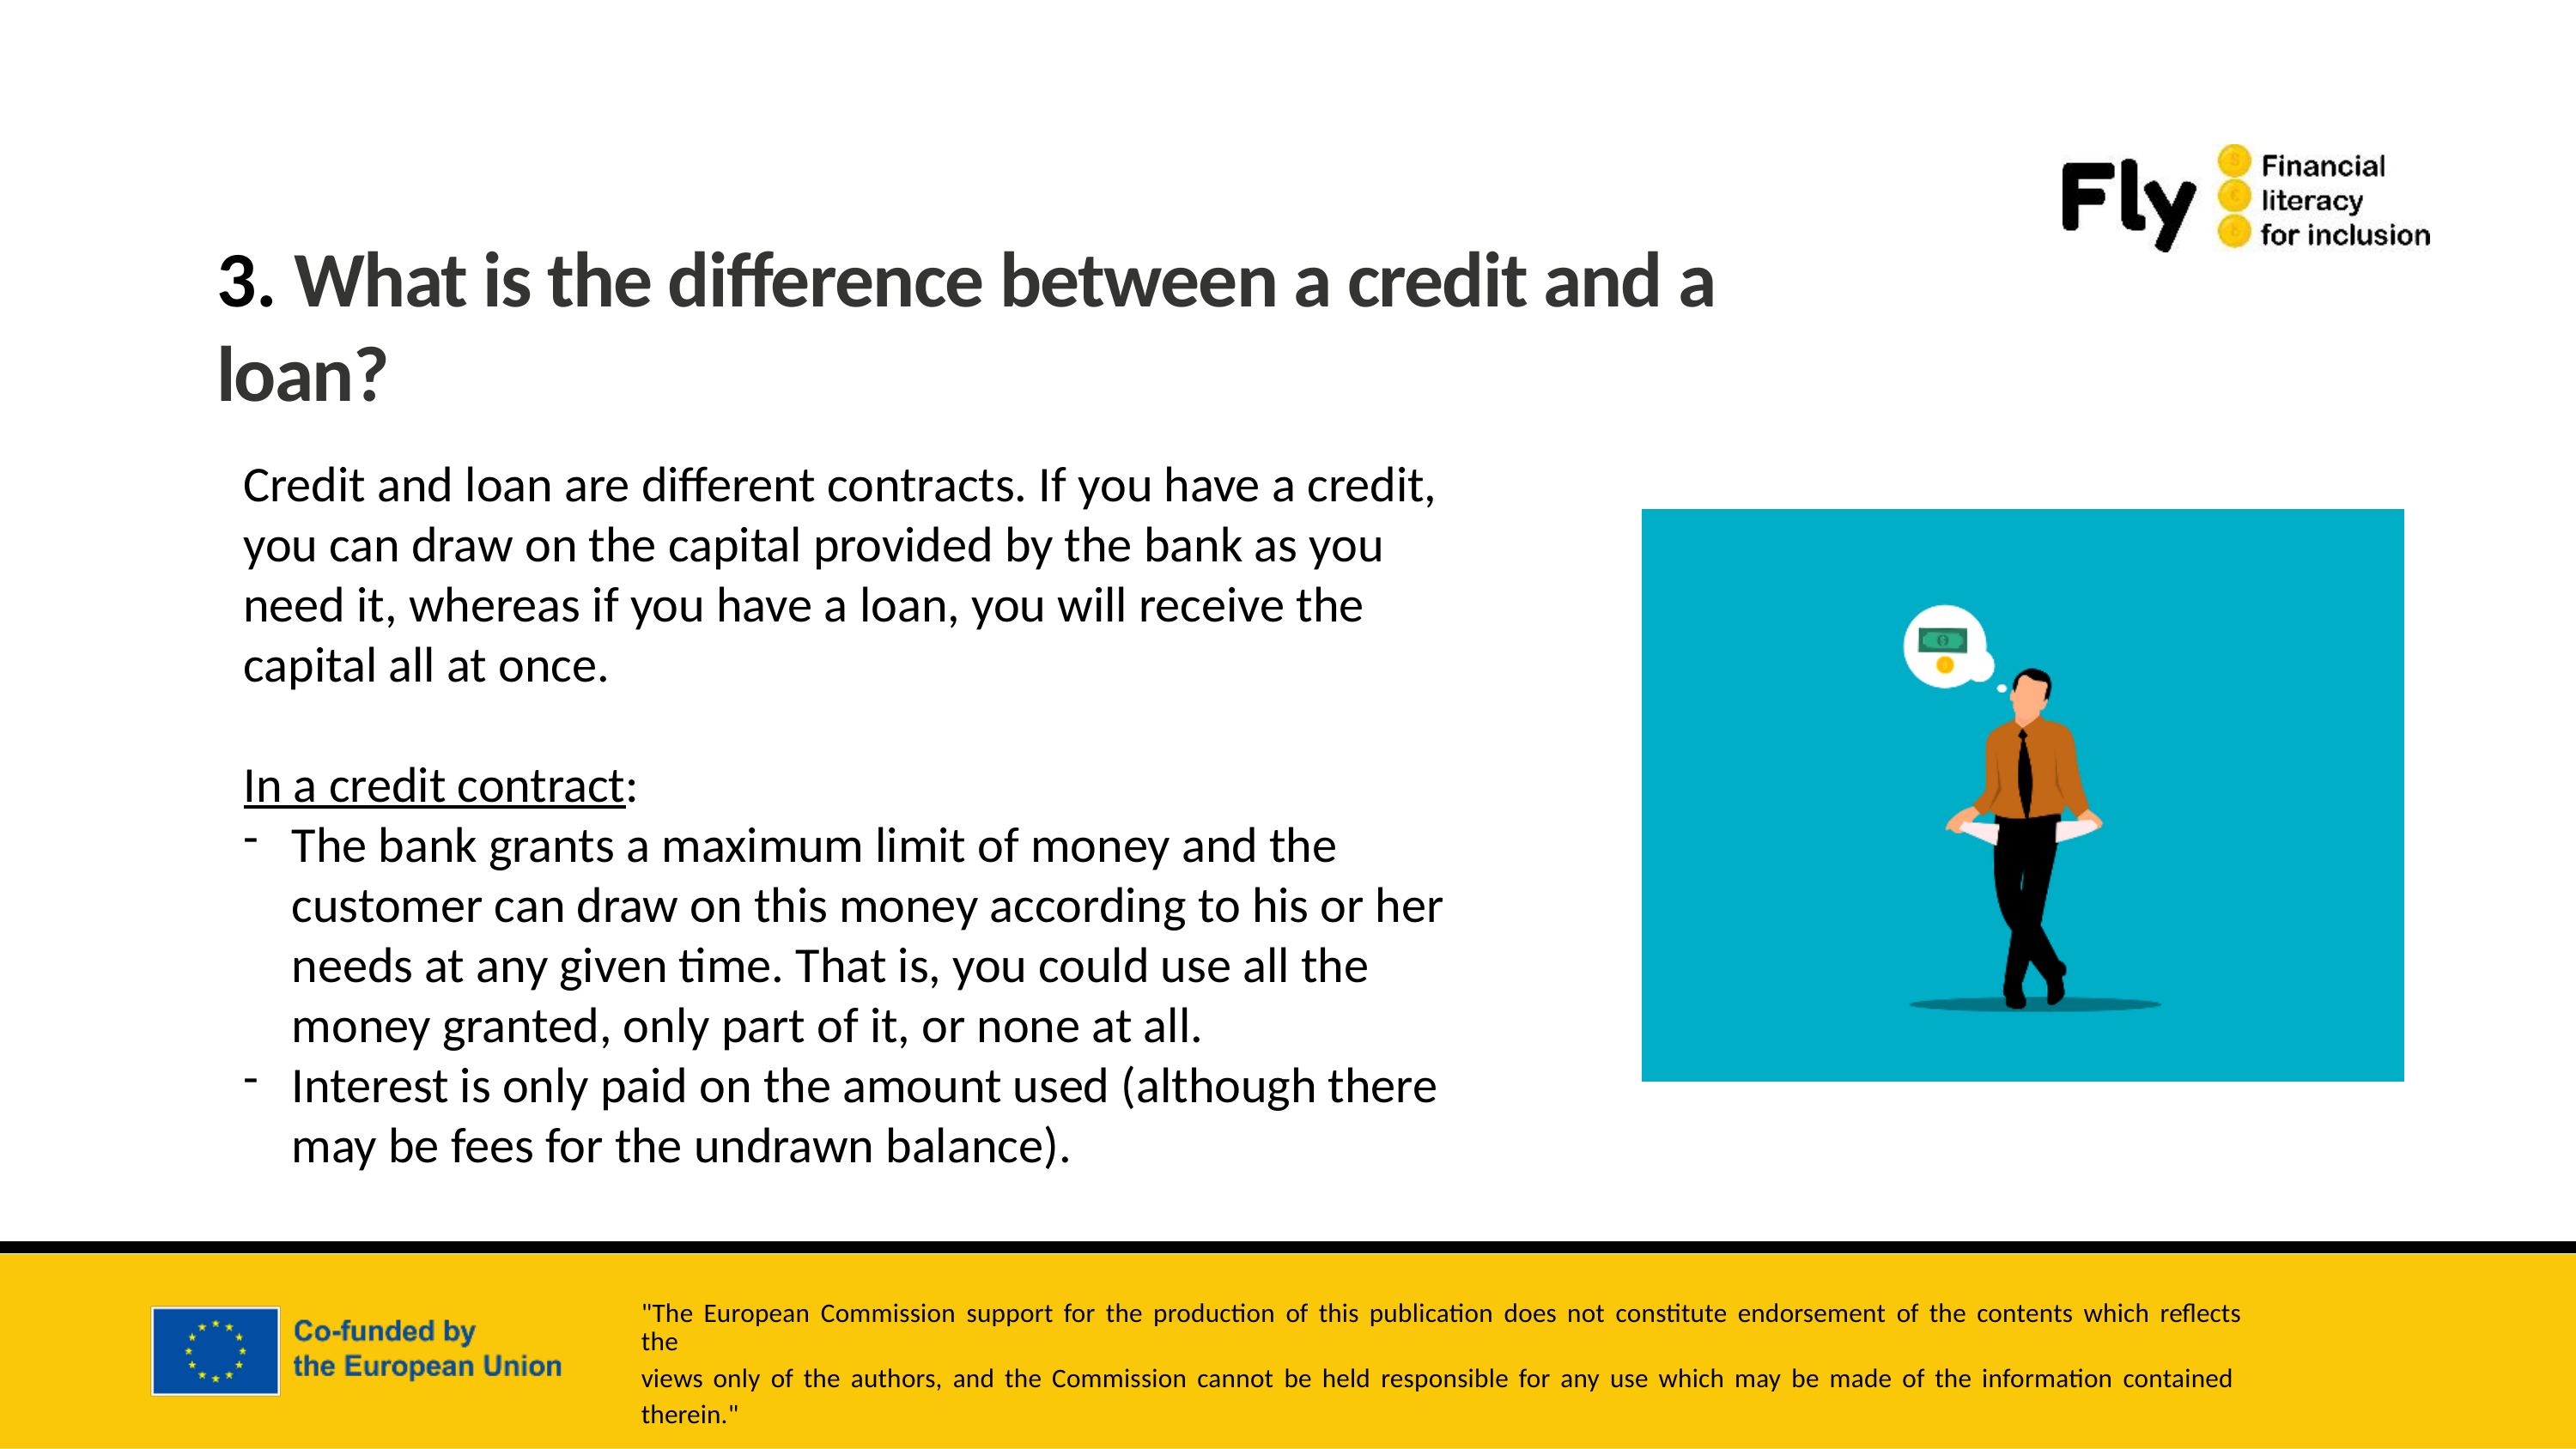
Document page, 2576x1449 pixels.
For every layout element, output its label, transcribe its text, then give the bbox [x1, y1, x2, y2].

text_box 3. What is the difference between a credit and a loan? [204, 221, 1868, 423]
picture [149, 1304, 593, 1399]
picture [1642, 509, 2405, 1082]
picture [2063, 144, 2430, 252]
text_box Credit and loan are different contracts. If you have a credit, you can draw on the capital provided by the bank as you need it, whereas if you have a loan, you will receive the capital all at once. In a credit contract: The bank grants a maximum limit of money and the customer can draw on this money according to his or her needs at any given time. That is, you could use all the money granted, only part of it, or none at all. Interest is only paid on the amount used (although there may be fees for the undrawn balance). [230, 445, 1503, 1240]
